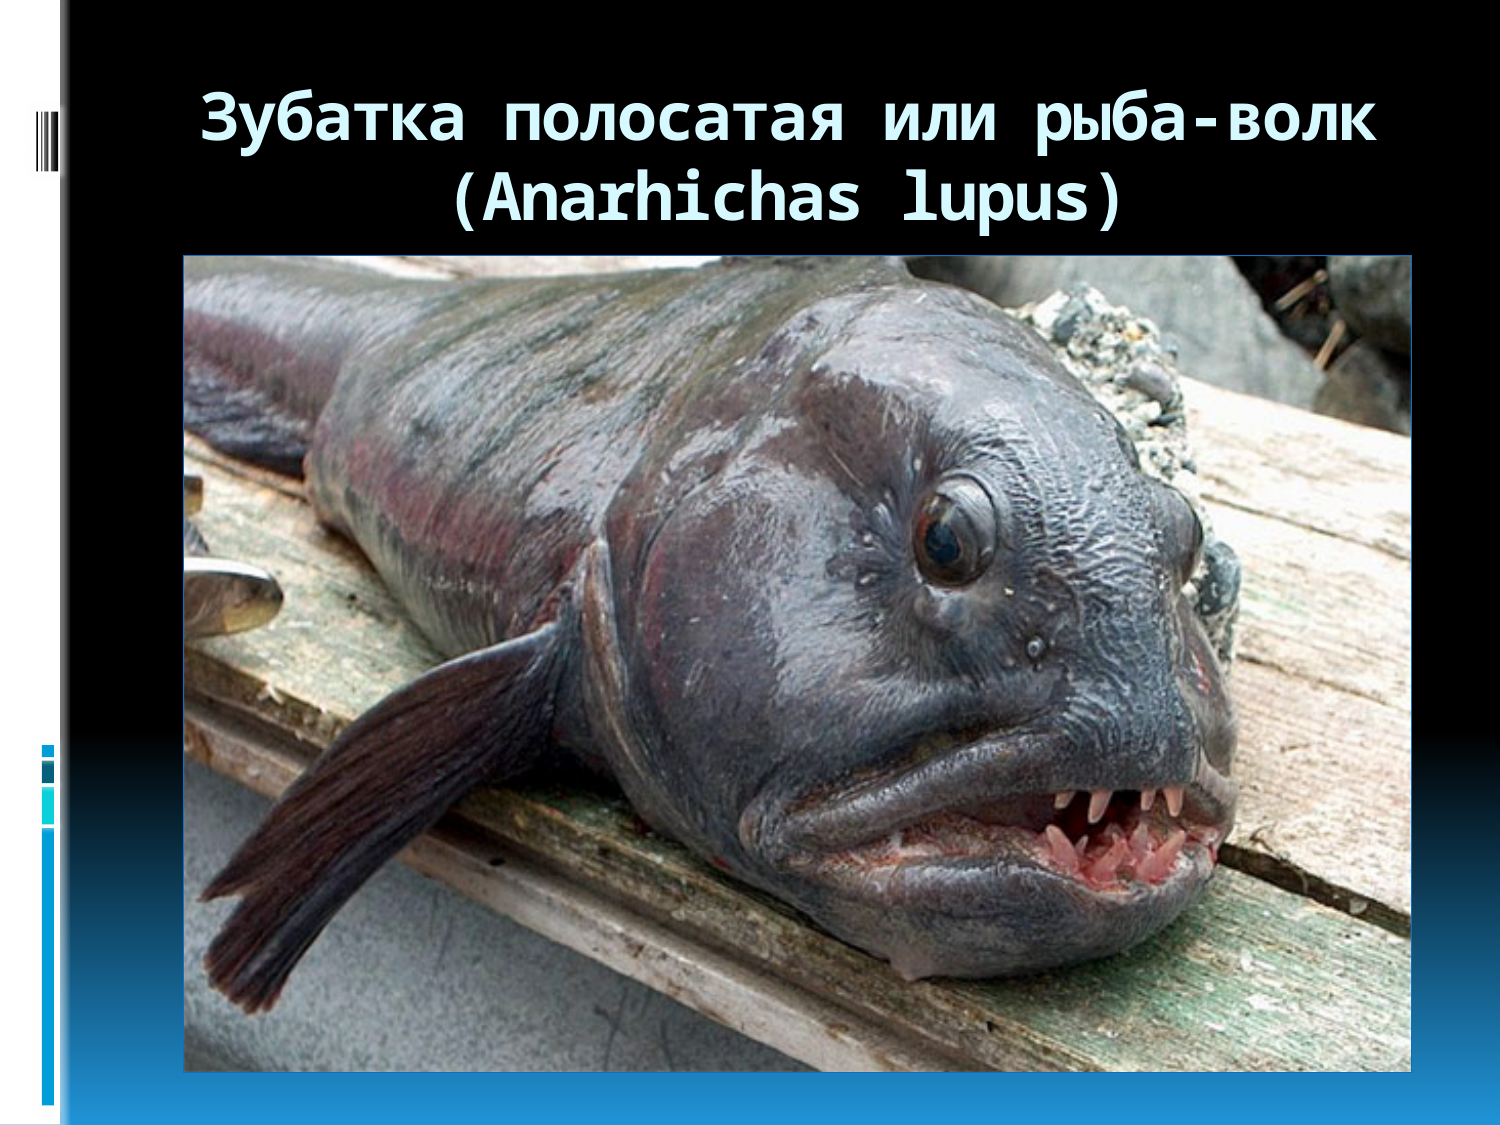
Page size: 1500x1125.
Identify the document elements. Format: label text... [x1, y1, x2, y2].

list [182, 254, 1412, 1073]
title Зубатка полосатая или рыба-волк (Anarhichas lupus) [150, 66, 1425, 209]
